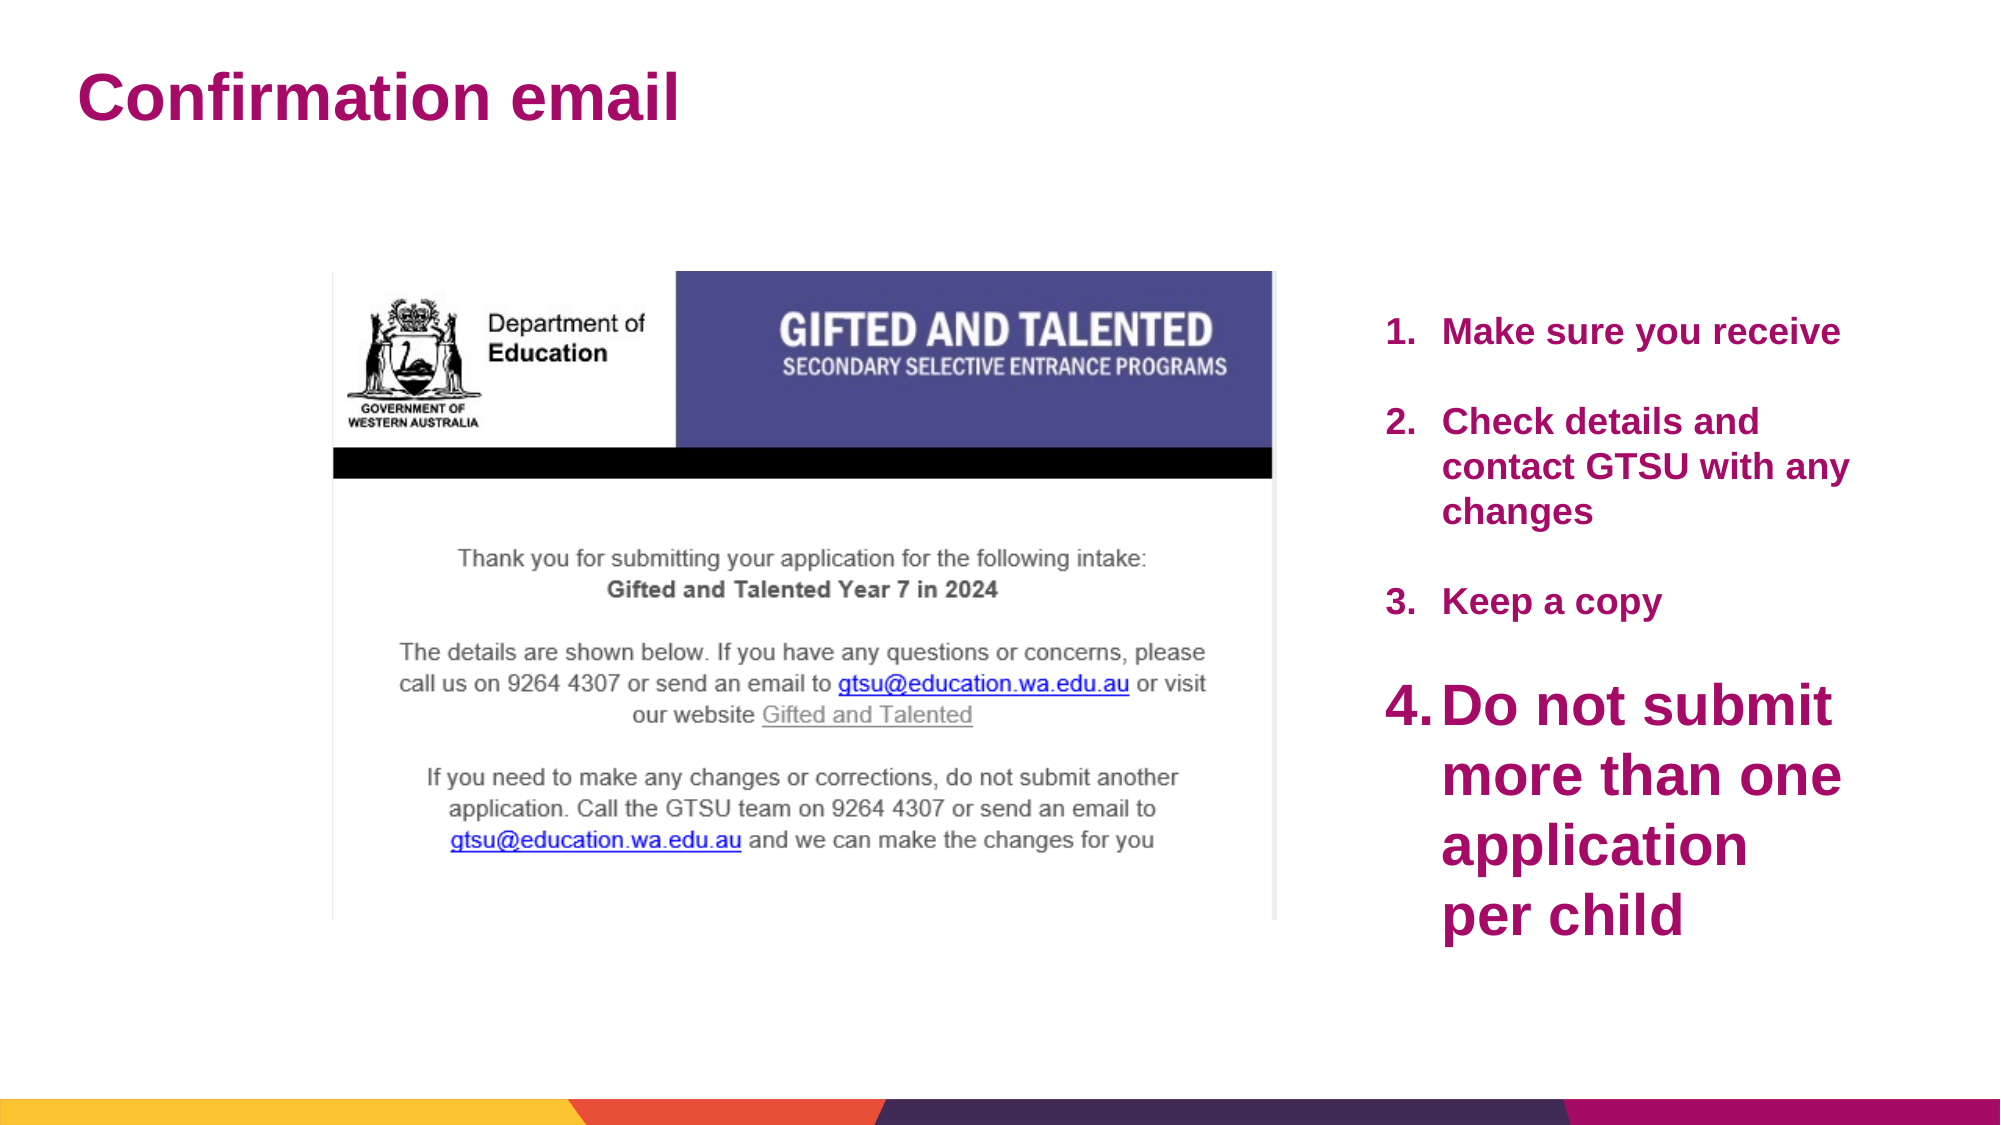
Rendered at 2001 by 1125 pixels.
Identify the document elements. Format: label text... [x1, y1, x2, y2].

text_box Make sure you receive Check details and contact GTSU with any changes Keep a copy Do not submit more than one application per child [1370, 299, 1871, 955]
title Confirmation email [77, 62, 1914, 206]
text_box [25, 0, 427, 147]
picture [0, 1099, 2000, 1125]
picture [332, 270, 1277, 920]
